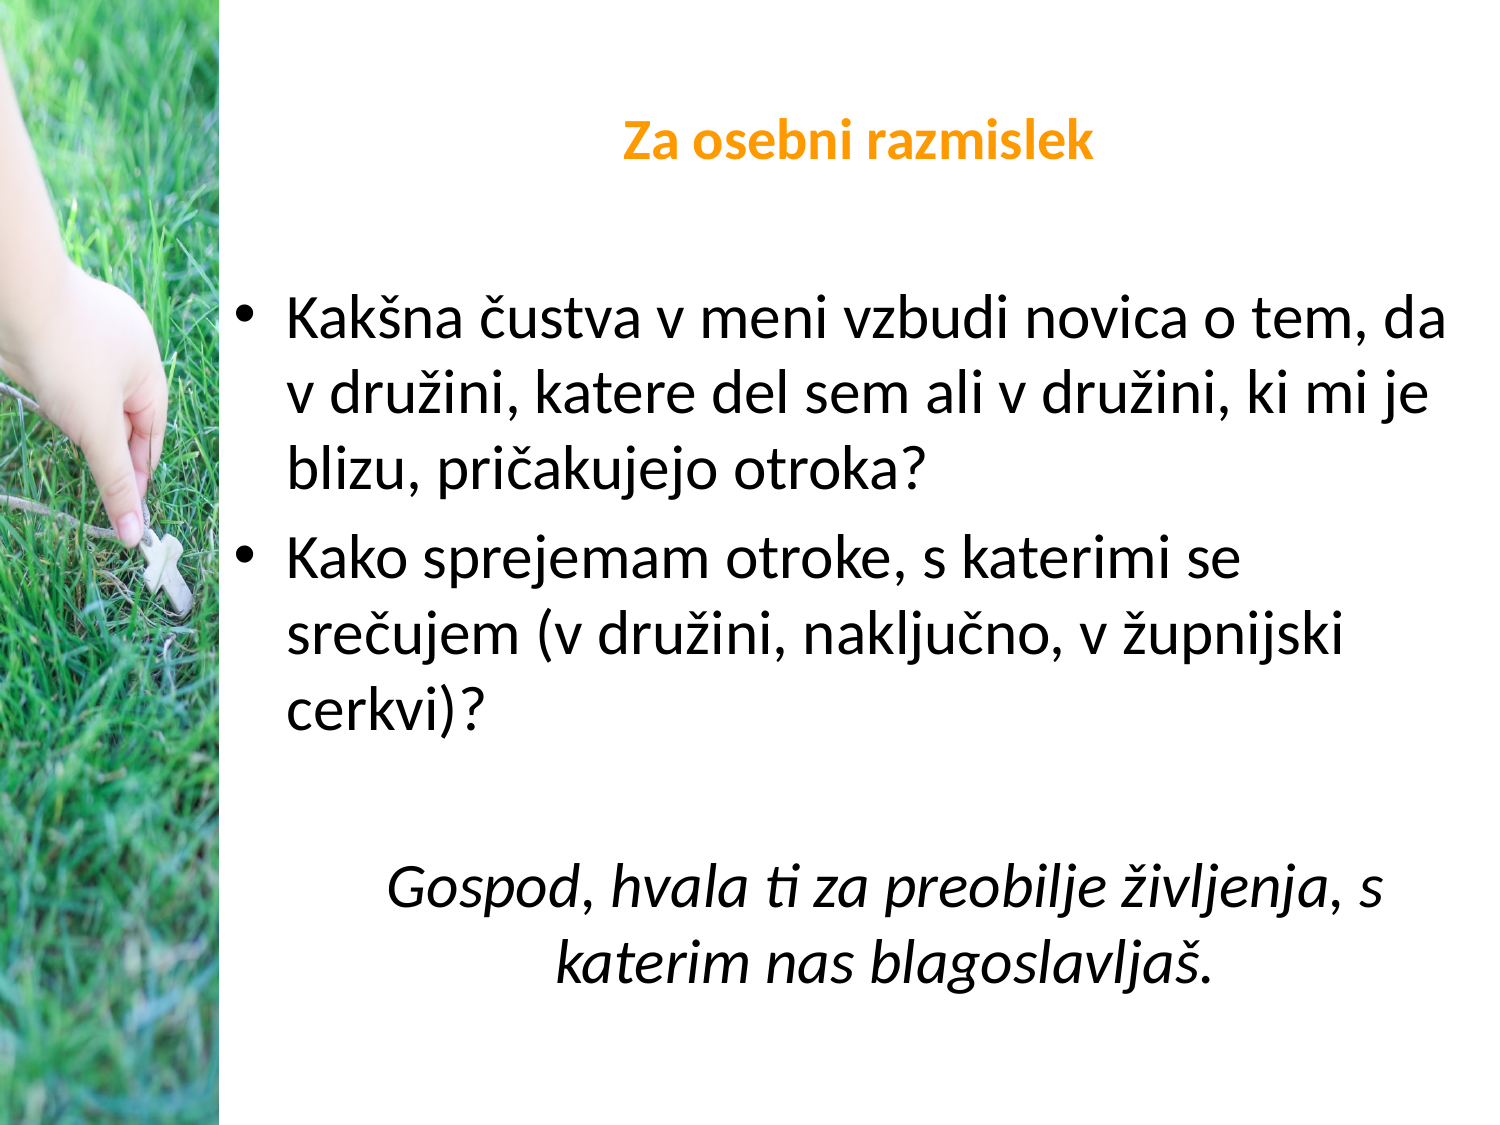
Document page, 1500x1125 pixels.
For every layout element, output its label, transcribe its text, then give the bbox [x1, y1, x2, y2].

list Kakšna čustva v meni vzbudi novica o tem, da v družini, katere del sem ali v družini, ki mi je blizu, pričakujejo otroka? Kako sprejemam otroke, s katerimi se srečujem (v družini, naključno, v župnijski cerkvi)? Gospod, hvala ti za preobilje življenja, s katerim nas blagoslavljaš. [223, 267, 1500, 1010]
picture [0, 0, 219, 1125]
title Za osebni razmislek [223, 42, 1500, 231]
